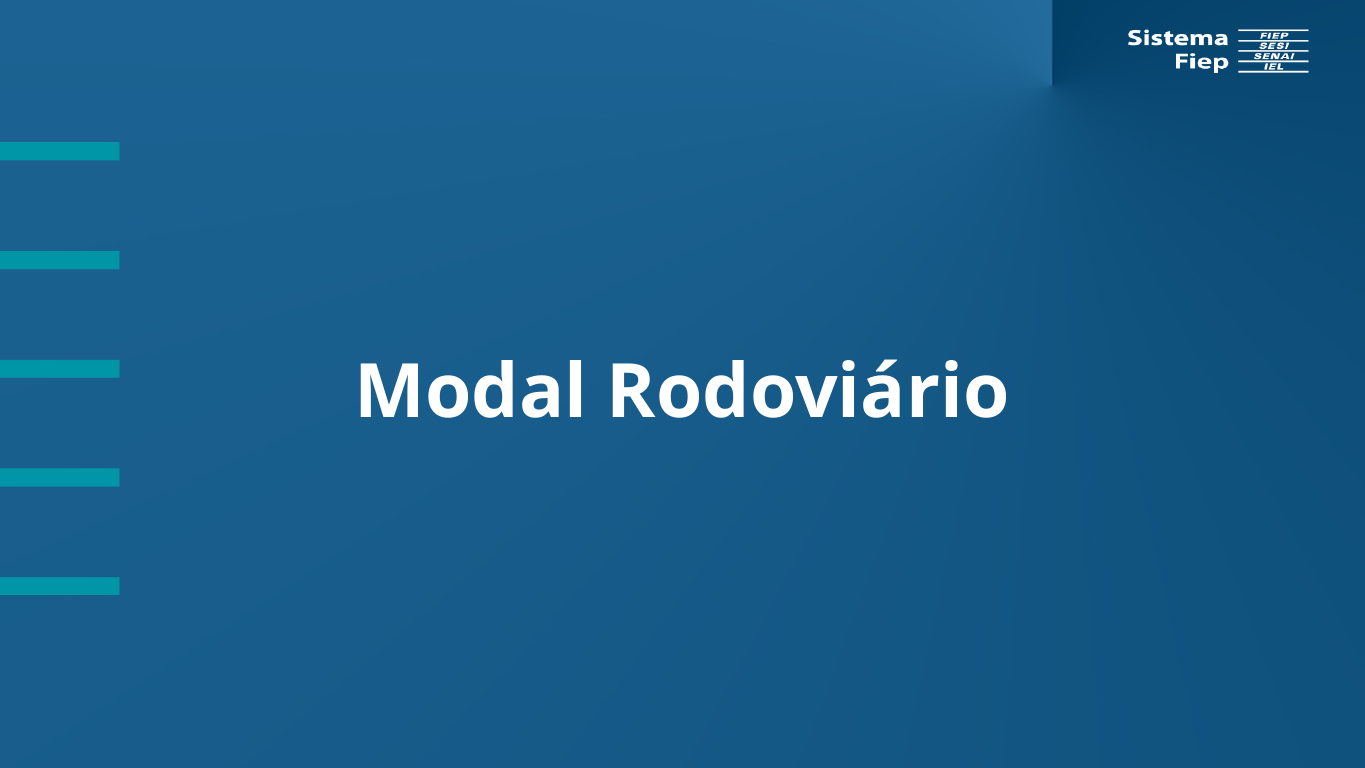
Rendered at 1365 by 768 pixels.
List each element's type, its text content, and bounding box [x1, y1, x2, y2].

picture [0, 0, 1365, 768]
text_box Modal Rodoviário [202, 298, 1163, 440]
